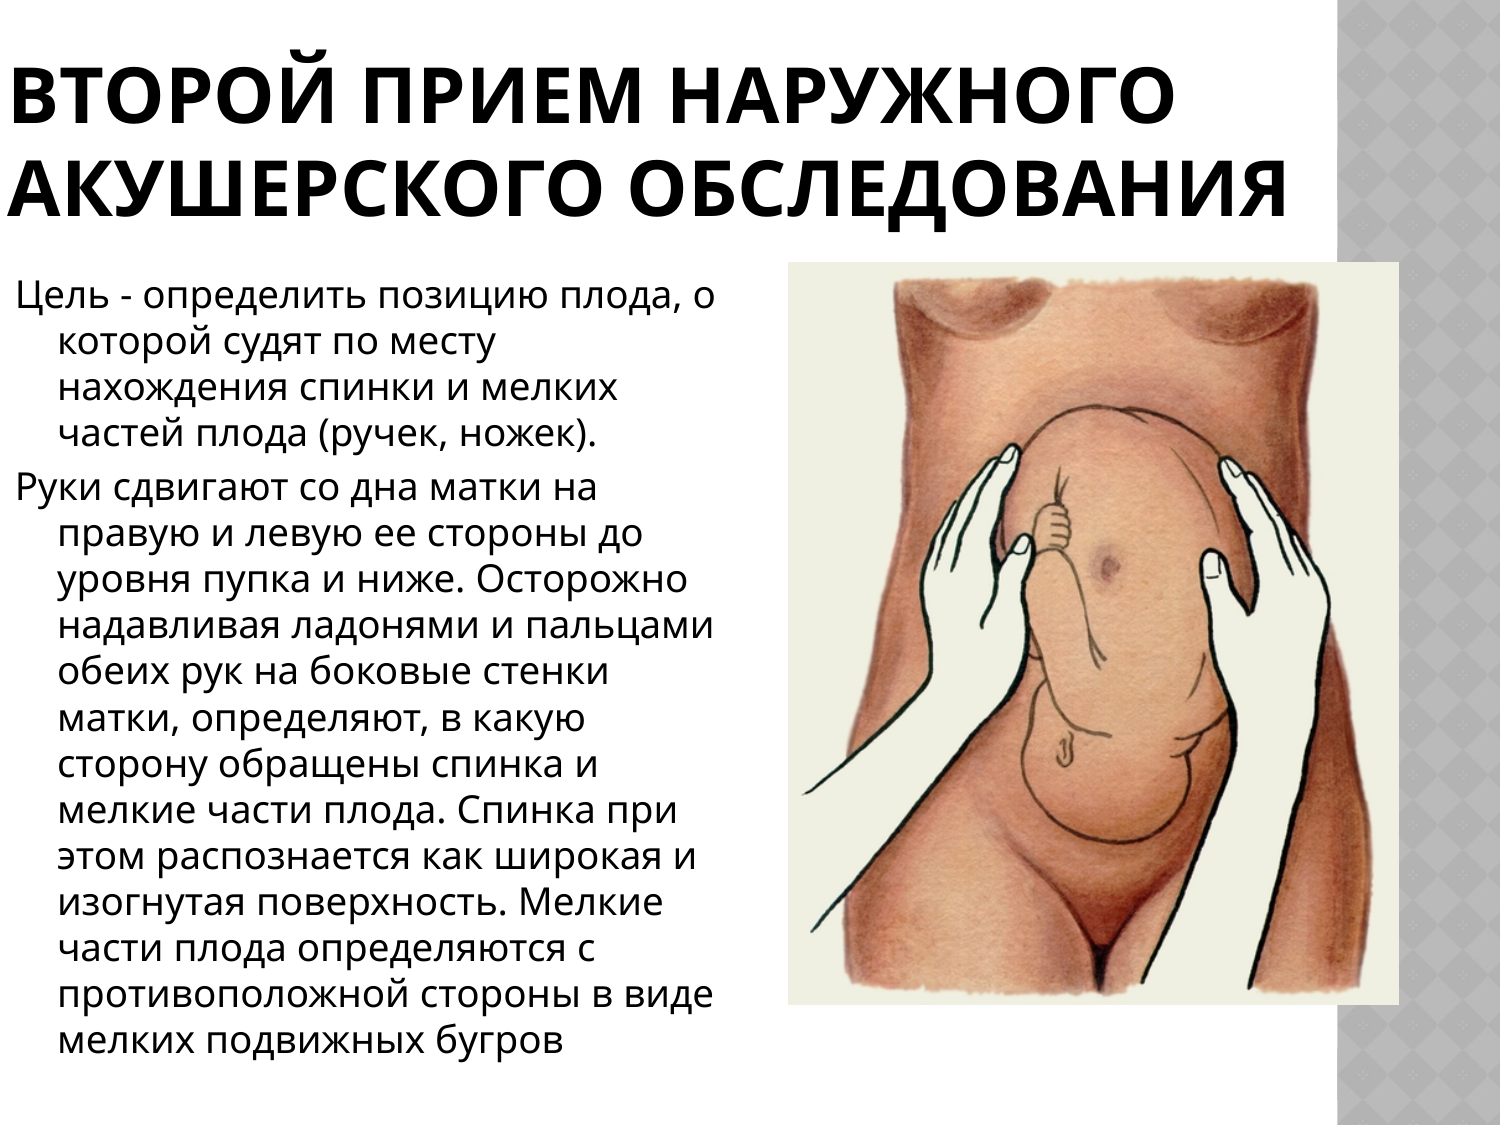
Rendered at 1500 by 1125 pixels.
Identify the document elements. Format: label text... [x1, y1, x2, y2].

list Цель - определить позицию плода, о которой судят по месту нахождения спинки и мелких частей плода (ручек, ножек). Руки сдвигают со дна матки на правую и левую ее стороны до уровня пупка и ниже. Осторожно надавливая ладонями и пальцами обеих рук на боковые стенки матки, определяют, в какую сторону обращены спинка и мелкие части плода. Спинка при этом распознается как широкая и изогнутая поверхность. Мелкие части плода определяются с противоположной стороны в виде мелких подвижных бугров [0, 262, 738, 1079]
title Второй прием наружного акушерского обследования [0, 45, 1500, 233]
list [788, 261, 1400, 1006]
